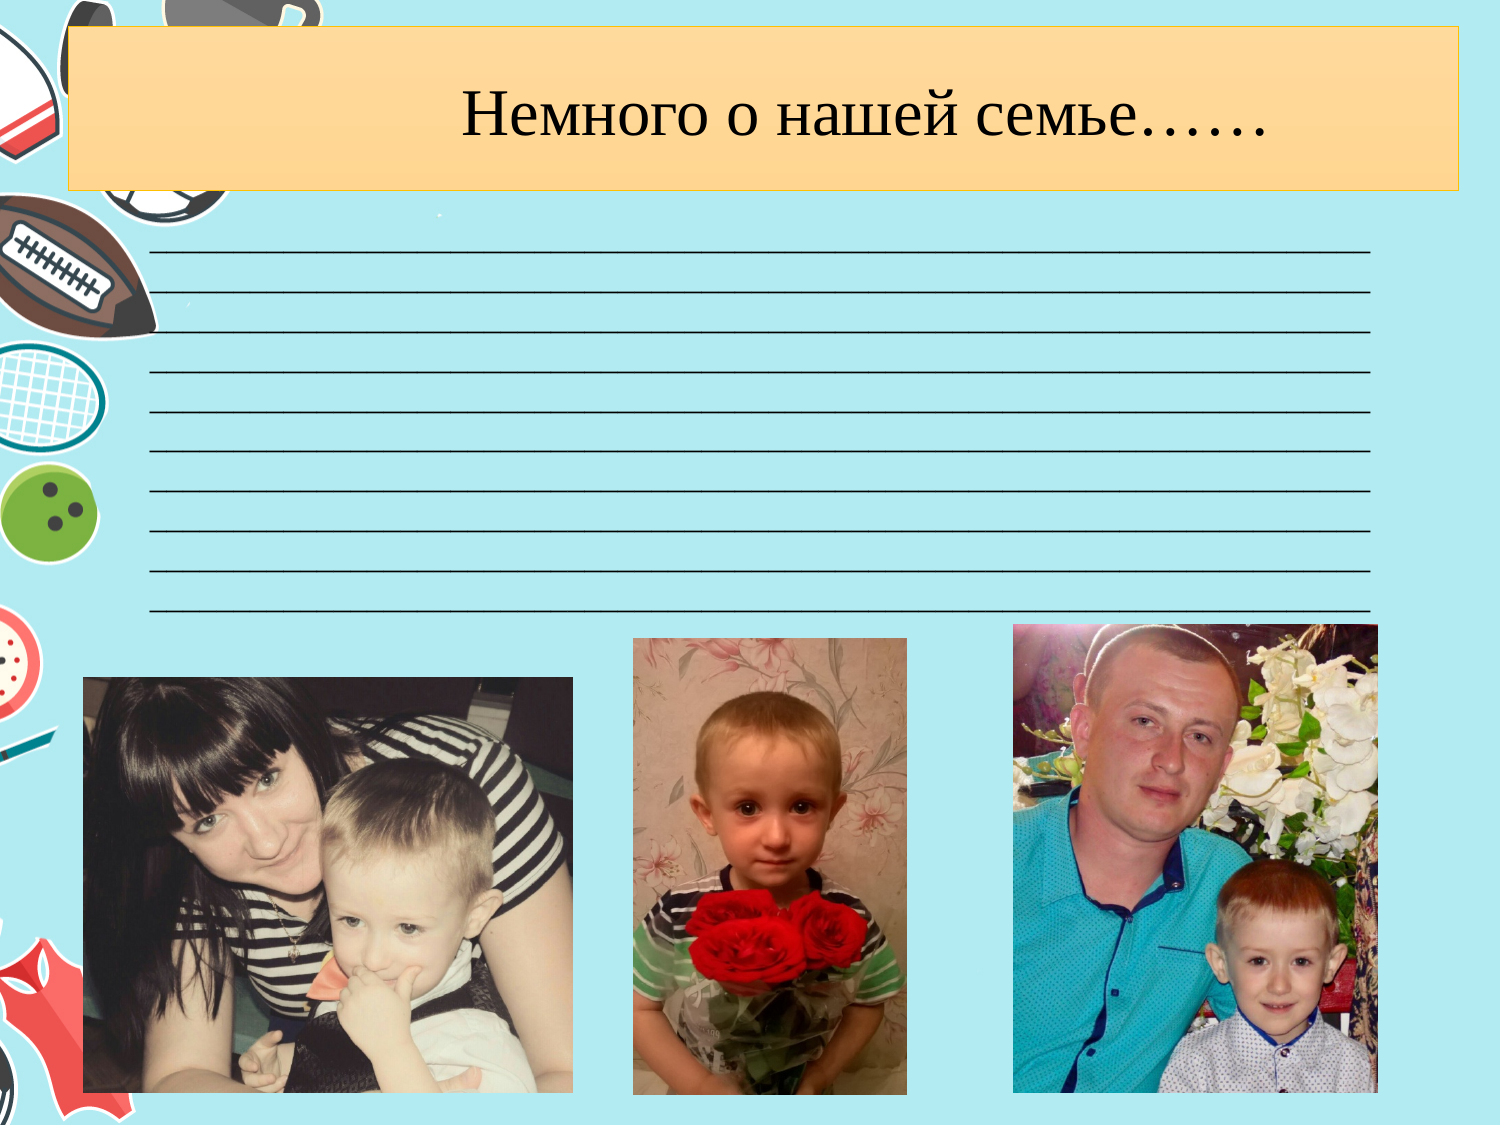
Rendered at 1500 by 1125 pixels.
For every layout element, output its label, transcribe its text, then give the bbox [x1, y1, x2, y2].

title Немного о нашей семье…… [68, 26, 1459, 191]
list __________________________________________________________________________________________________________________________________________________________________________________________________________________________________________________________________________________________________________________________________________________________________________________________________________________________________________________________________________________________________________________________________________________________________________________________________________________________________________________________________________________________________________________________________________________________ [97, 208, 1389, 1012]
picture [0, 0, 1500, 1125]
